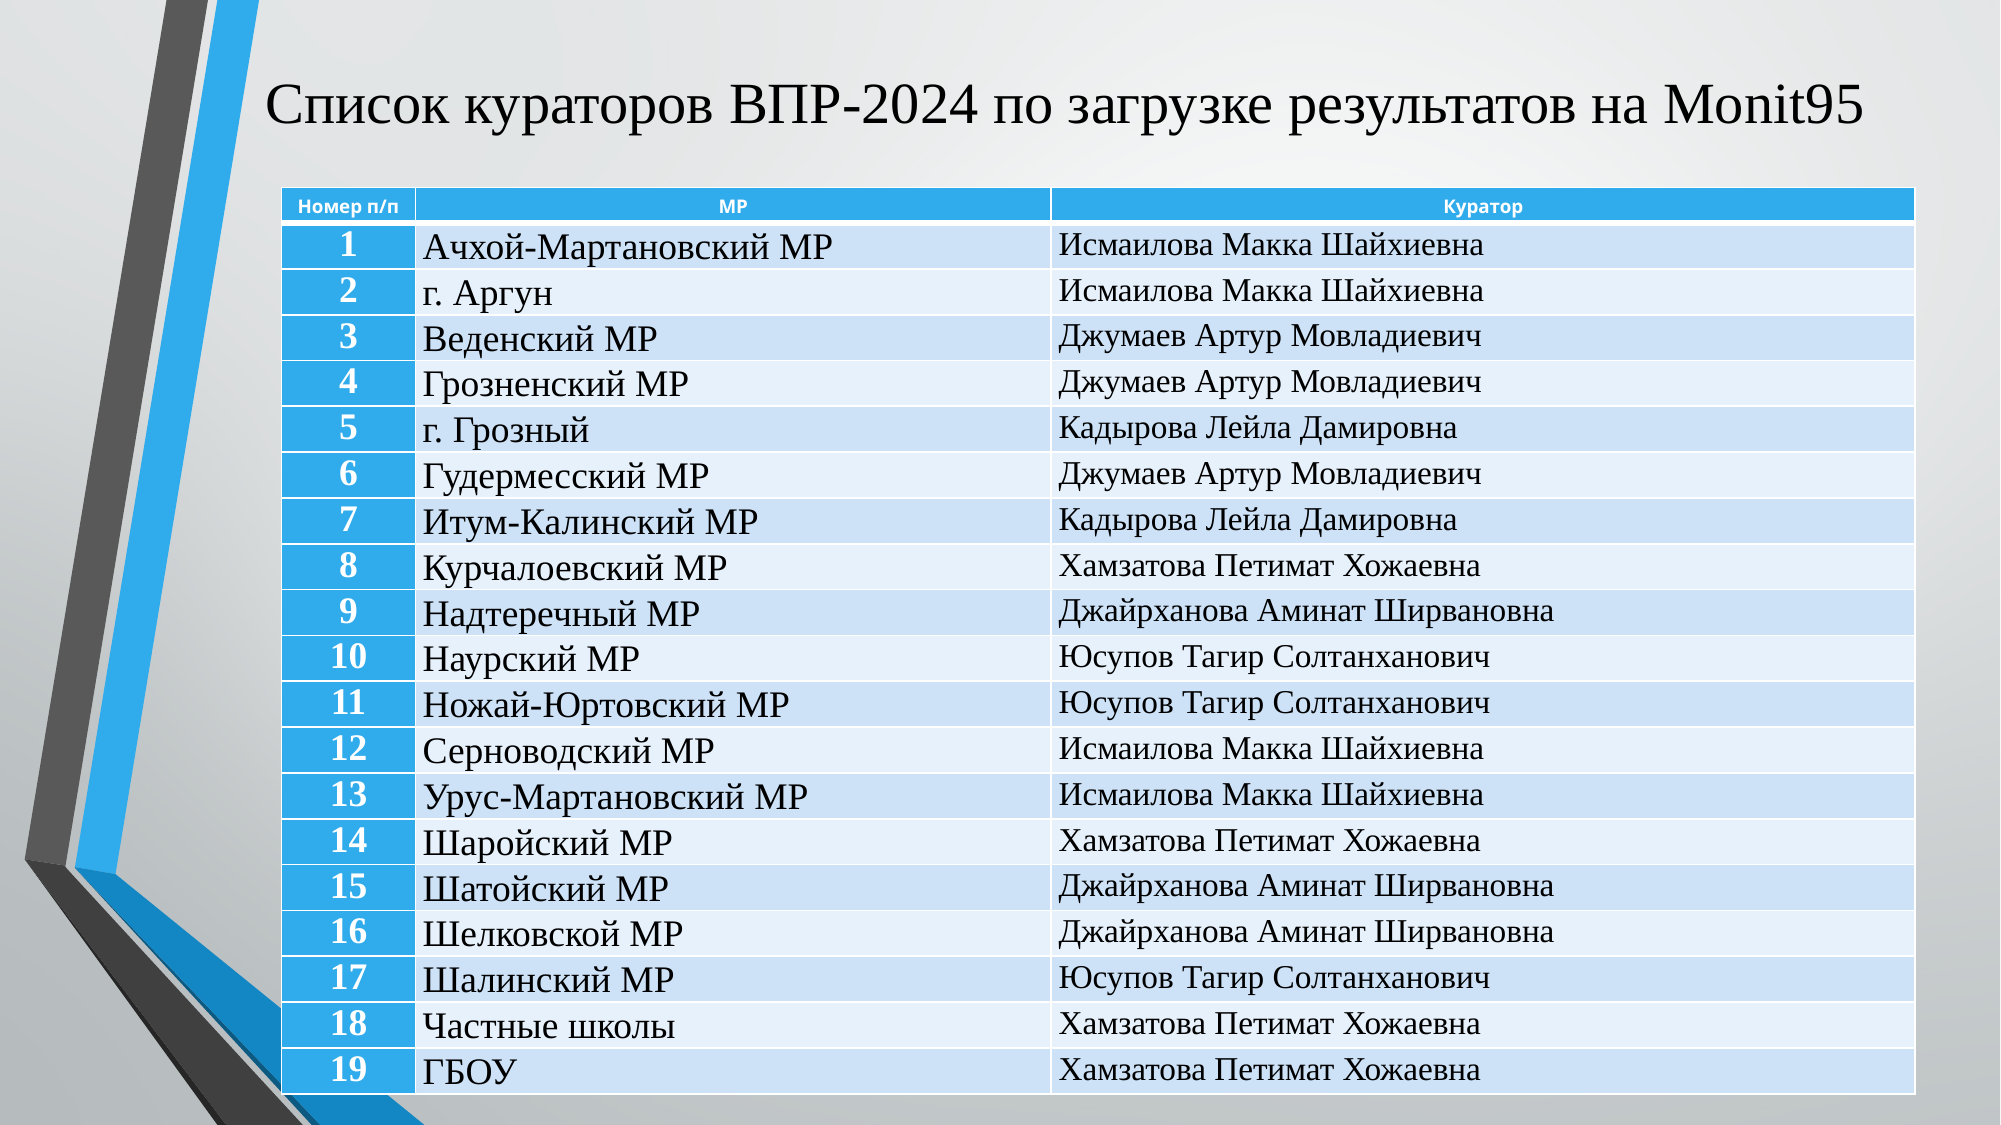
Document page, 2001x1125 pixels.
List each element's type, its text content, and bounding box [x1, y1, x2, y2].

table_cell Урус-Мартановский МР [416, 774, 1050, 818]
table_cell Ачхой-Мартановский МР [416, 226, 1050, 268]
table_cell Кадырова Лейла Дамировна [1052, 499, 1914, 543]
table_cell 1 [282, 226, 415, 268]
table_cell Наурский МР [416, 636, 1050, 680]
table_cell 11 [282, 682, 415, 726]
table_cell Исмаилова Макка Шайхиевна [1052, 728, 1914, 772]
table_cell Исмаилова Макка Шайхиевна [1052, 774, 1914, 818]
table_cell Джумаев Артур Мовладиевич [1052, 453, 1914, 497]
table_cell Кадырова Лейла Дамировна [1052, 407, 1914, 451]
table_cell Итум-Калинский МР [416, 499, 1050, 543]
table_cell 16 [282, 911, 415, 955]
table_cell Исмаилова Макка Шайхиевна [1052, 270, 1914, 314]
table_cell 19 [282, 1049, 415, 1093]
table_cell 8 [282, 545, 415, 589]
table_cell Хамзатова Петимат Хожаевна [1052, 1003, 1914, 1047]
table_header Номер п/п [282, 188, 415, 220]
table_cell г. Аргун [416, 270, 1050, 314]
table_cell Ножай-Юртовский МР [416, 682, 1050, 726]
table_cell 10 [282, 636, 415, 680]
table_cell Шаройский МР [416, 820, 1050, 864]
table_cell 7 [282, 499, 415, 543]
table_cell 6 [282, 453, 415, 497]
table_cell 17 [282, 957, 415, 1001]
table_cell 13 [282, 774, 415, 818]
table_cell 9 [282, 590, 415, 635]
table_cell ГБОУ [416, 1049, 1050, 1093]
table_cell Юсупов Тагир Солтанханович [1052, 636, 1914, 680]
table_cell Джайрханова Аминат Ширвановна [1052, 590, 1914, 635]
table_cell Грозненский МР [416, 361, 1050, 405]
table_cell 15 [282, 865, 415, 910]
table_cell 18 [282, 1003, 415, 1047]
table_cell Джайрханова Аминат Ширвановна [1052, 911, 1914, 955]
table_header МР [416, 188, 1050, 220]
table_cell 14 [282, 820, 415, 864]
table_cell Исмаилова Макка Шайхиевна [1052, 226, 1914, 268]
table_cell г. Грозный [416, 407, 1050, 451]
table_cell Хамзатова Петимат Хожаевна [1052, 545, 1914, 589]
table_cell Юсупов Тагир Солтанханович [1052, 682, 1914, 726]
table_cell Частные школы [416, 1003, 1050, 1047]
table_header Куратор [1052, 188, 1914, 220]
table_cell Джайрханова Аминат Ширвановна [1052, 865, 1914, 910]
table_cell 3 [282, 316, 415, 360]
table_cell Шелковской МР [416, 911, 1050, 955]
table_cell Джумаев Артур Мовладиевич [1052, 316, 1914, 360]
table_cell Веденский МР [416, 316, 1050, 360]
table_cell Шатойский МР [416, 865, 1050, 910]
table_cell 4 [282, 361, 415, 405]
table_cell 5 [282, 407, 415, 451]
table_cell Хамзатова Петимат Хожаевна [1052, 1049, 1914, 1093]
table_cell Шалинский МР [416, 957, 1050, 1001]
table_cell 2 [282, 270, 415, 314]
table_cell Гудермесский МР [416, 453, 1050, 497]
title Список кураторов ВПР-2024 по загрузке результатов на Monit95 [243, 34, 1887, 166]
table_cell 12 [282, 728, 415, 772]
table_cell Джумаев Артур Мовладиевич [1052, 361, 1914, 405]
table_cell Курчалоевский МР [416, 545, 1050, 589]
table_cell Юсупов Тагир Солтанханович [1052, 957, 1914, 1001]
table_cell Серноводский МР [416, 728, 1050, 772]
table_cell Хамзатова Петимат Хожаевна [1052, 820, 1914, 864]
table_cell Надтеречный МР [416, 590, 1050, 635]
